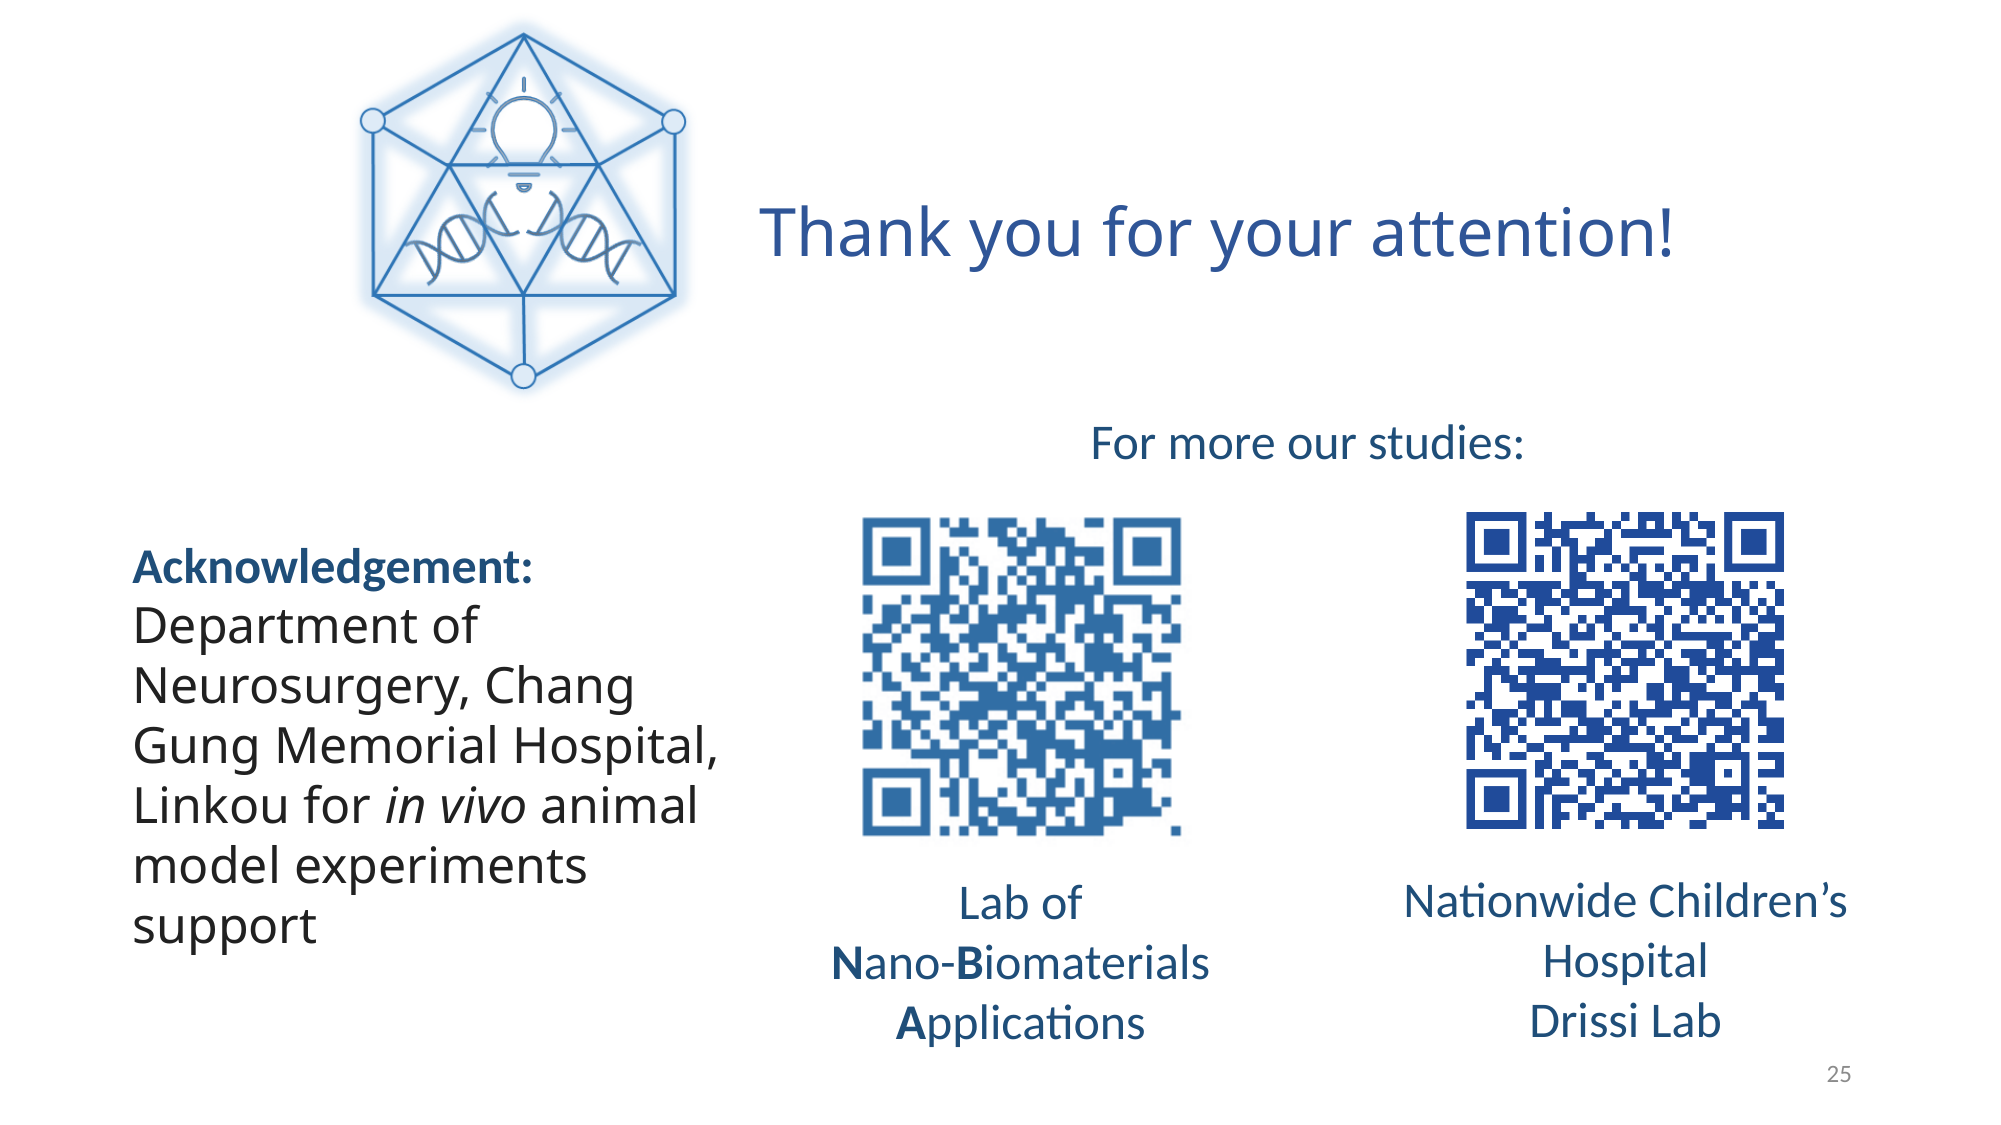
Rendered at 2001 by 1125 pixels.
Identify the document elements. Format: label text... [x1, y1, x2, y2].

text_box Lab of Nano-Biomaterials Applications [703, 861, 1338, 1057]
text_box Nationwide Children’s Hospital Drissi Lab [1308, 860, 1943, 1056]
text_box For more our studies: [1075, 402, 1958, 478]
picture [1459, 504, 1792, 837]
picture [825, 480, 1220, 875]
picture [344, 6, 704, 410]
text_box Thank you for your attention! [744, 141, 1825, 277]
text_box Acknowledgement: Department of Neurosurgery, Chang Gung Memorial Hospital, Linkou for in vivo animal model experiments support [117, 526, 765, 962]
slide_number 25 [1417, 1056, 1868, 1103]
